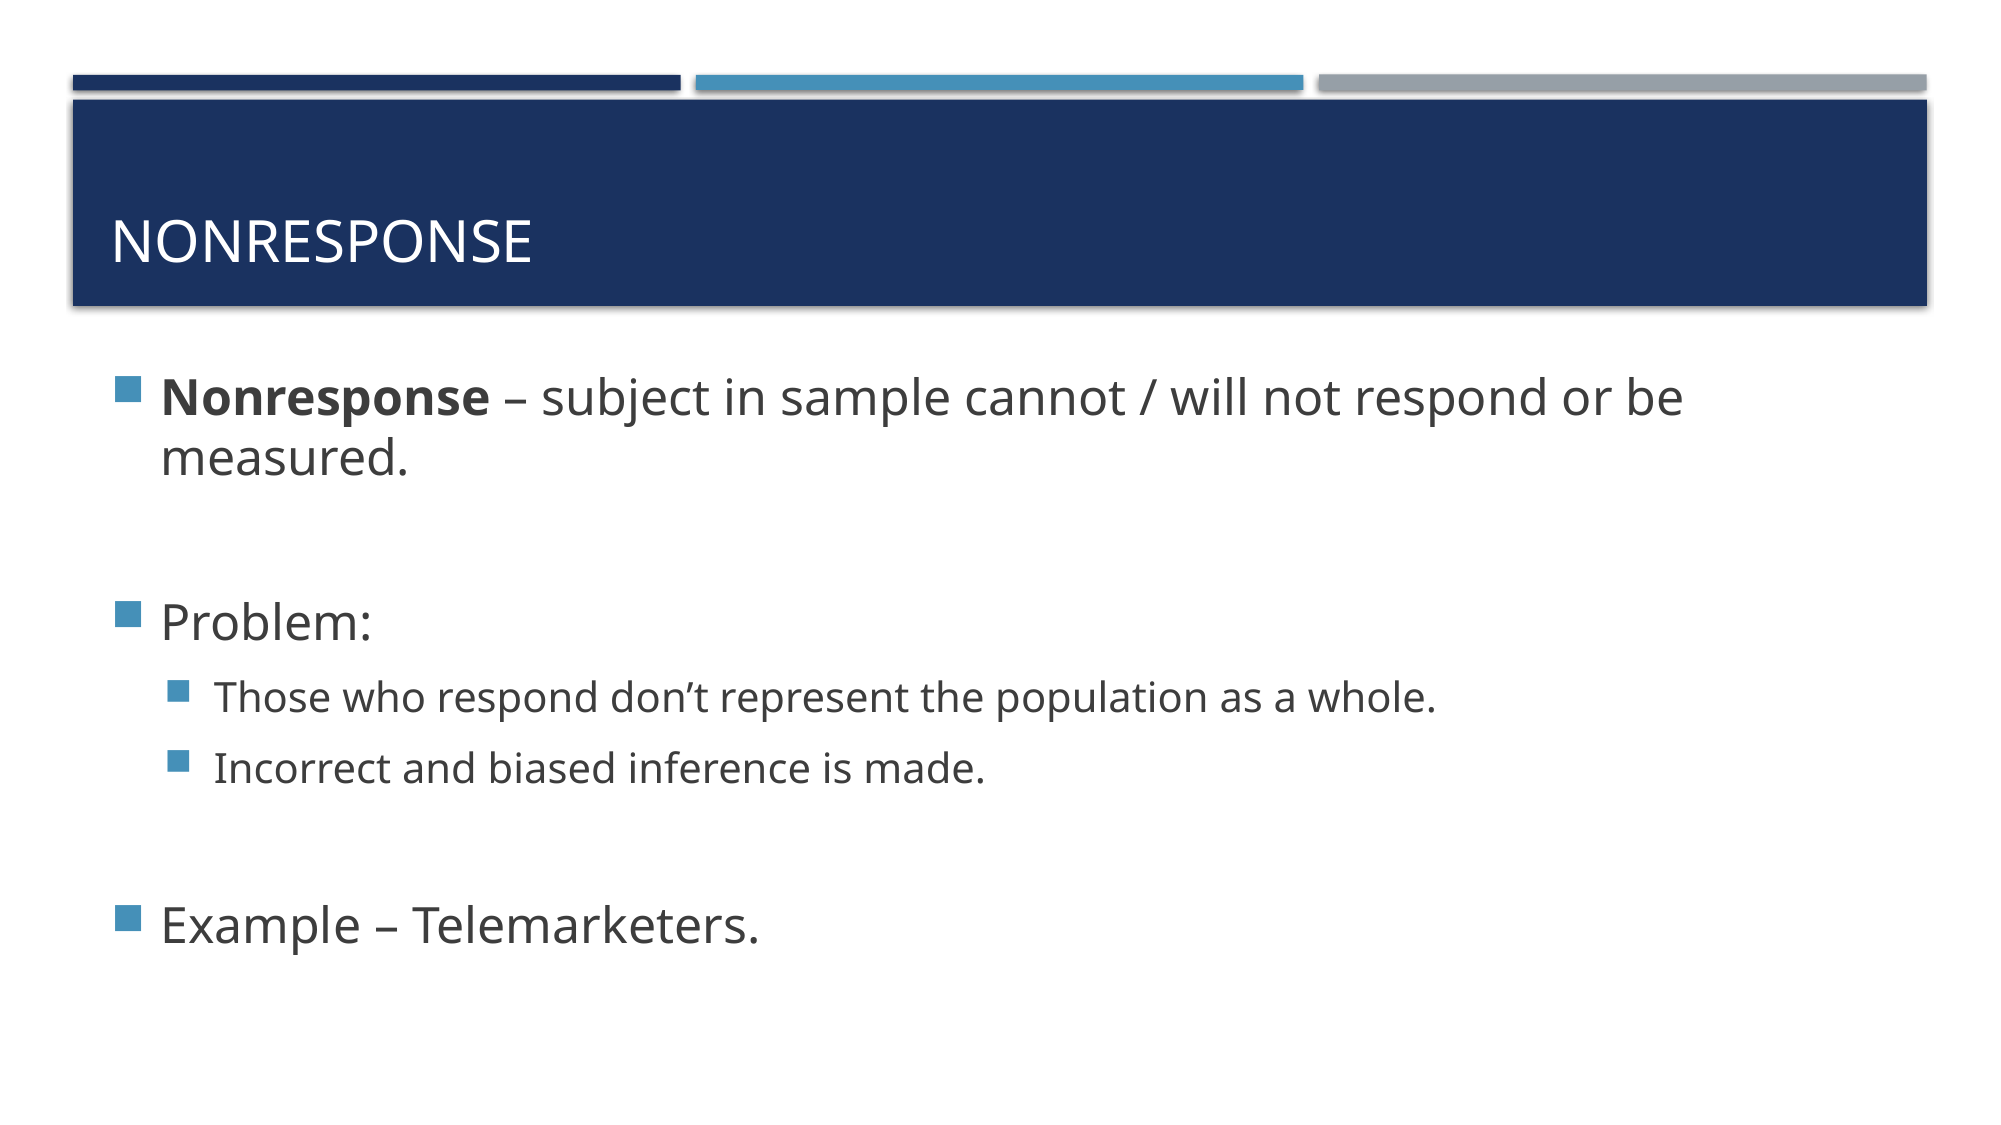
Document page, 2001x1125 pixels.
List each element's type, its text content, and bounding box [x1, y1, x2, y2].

list Nonresponse – subject in sample cannot / will not respond or be measured. Problem: Those who respond don’t represent the population as a whole. Incorrect and biased inference is made. Example – Telemarketers. [95, 357, 1905, 962]
title NonResponse [95, 119, 1905, 282]
